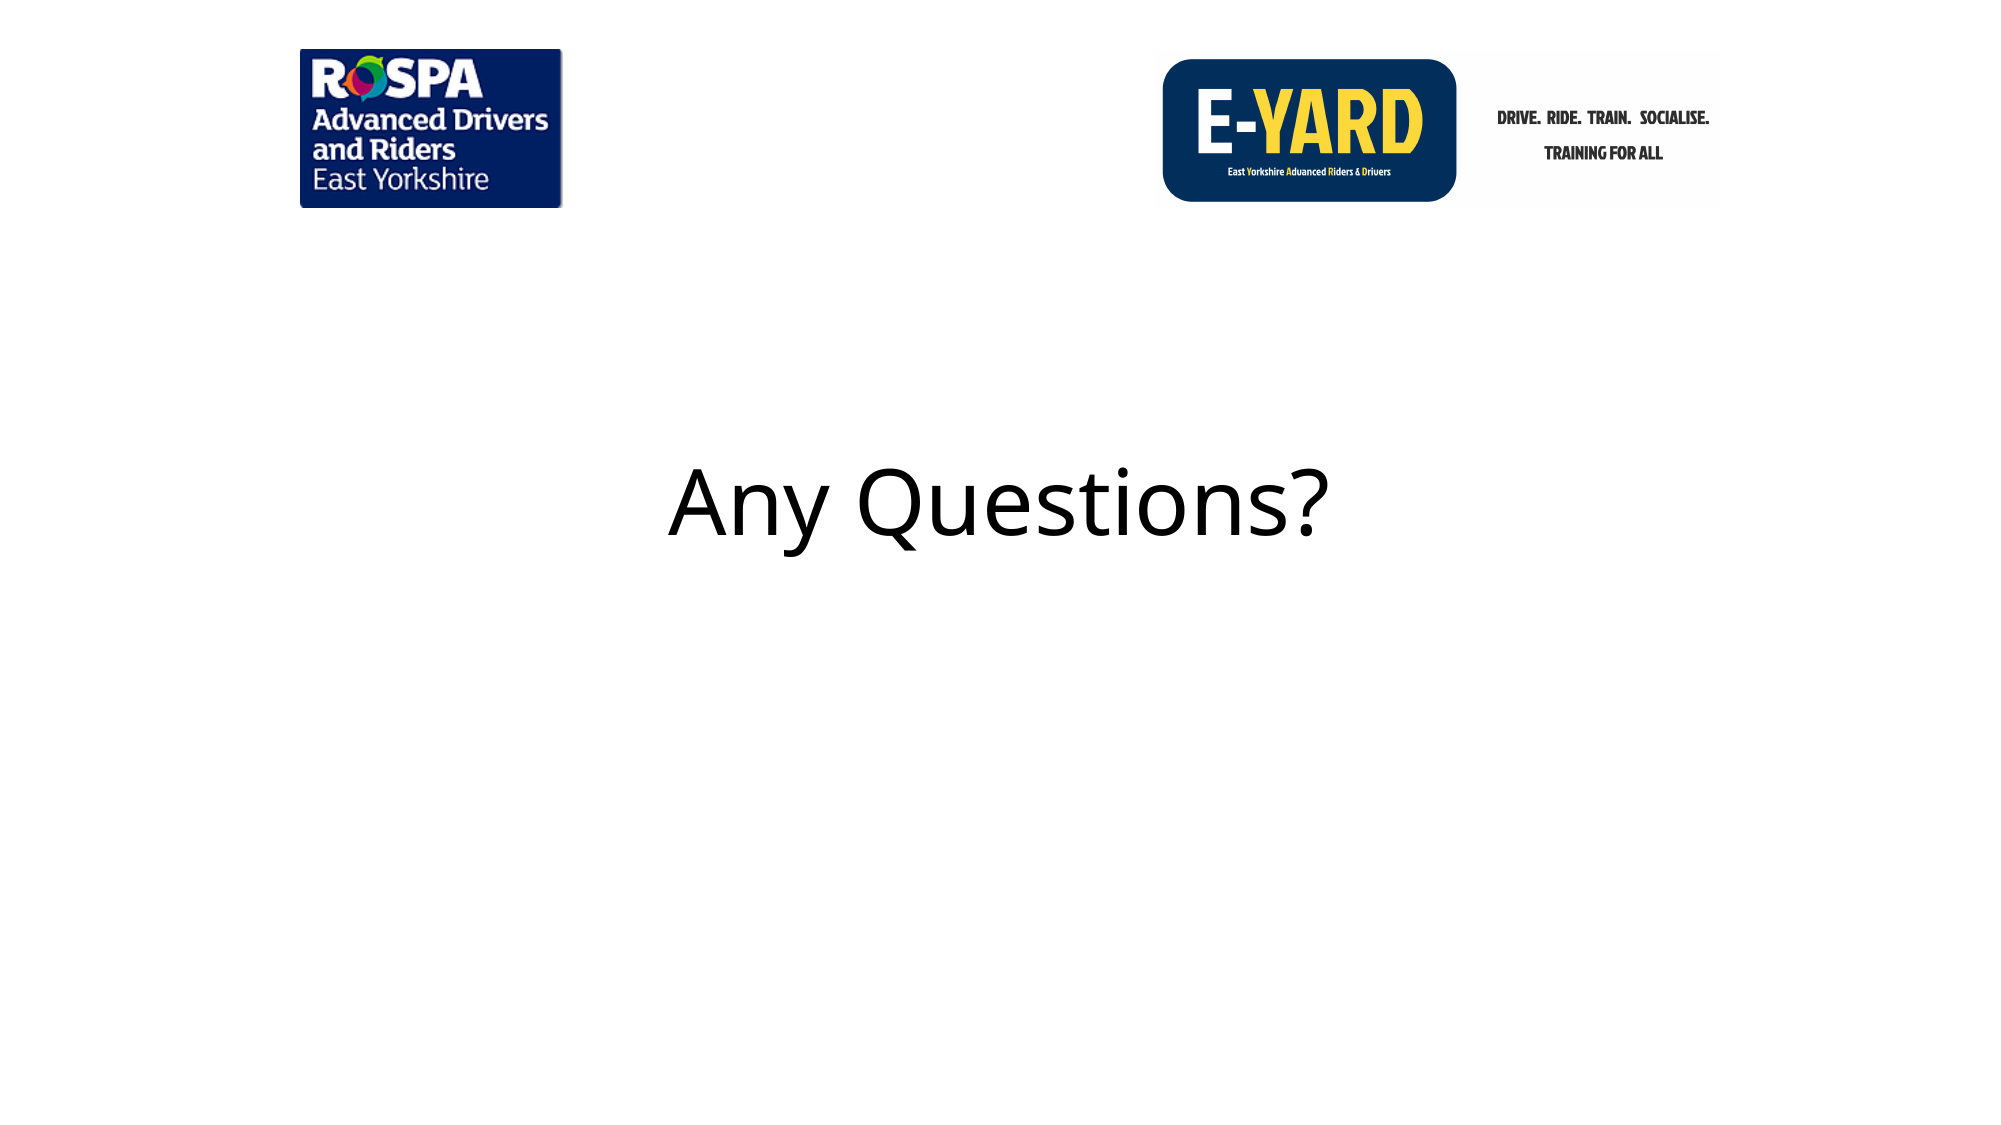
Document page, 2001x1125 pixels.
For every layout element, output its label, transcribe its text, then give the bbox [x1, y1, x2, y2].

title Any Questions? [324, 412, 1675, 600]
picture [299, 49, 563, 208]
picture [1154, 50, 1720, 208]
